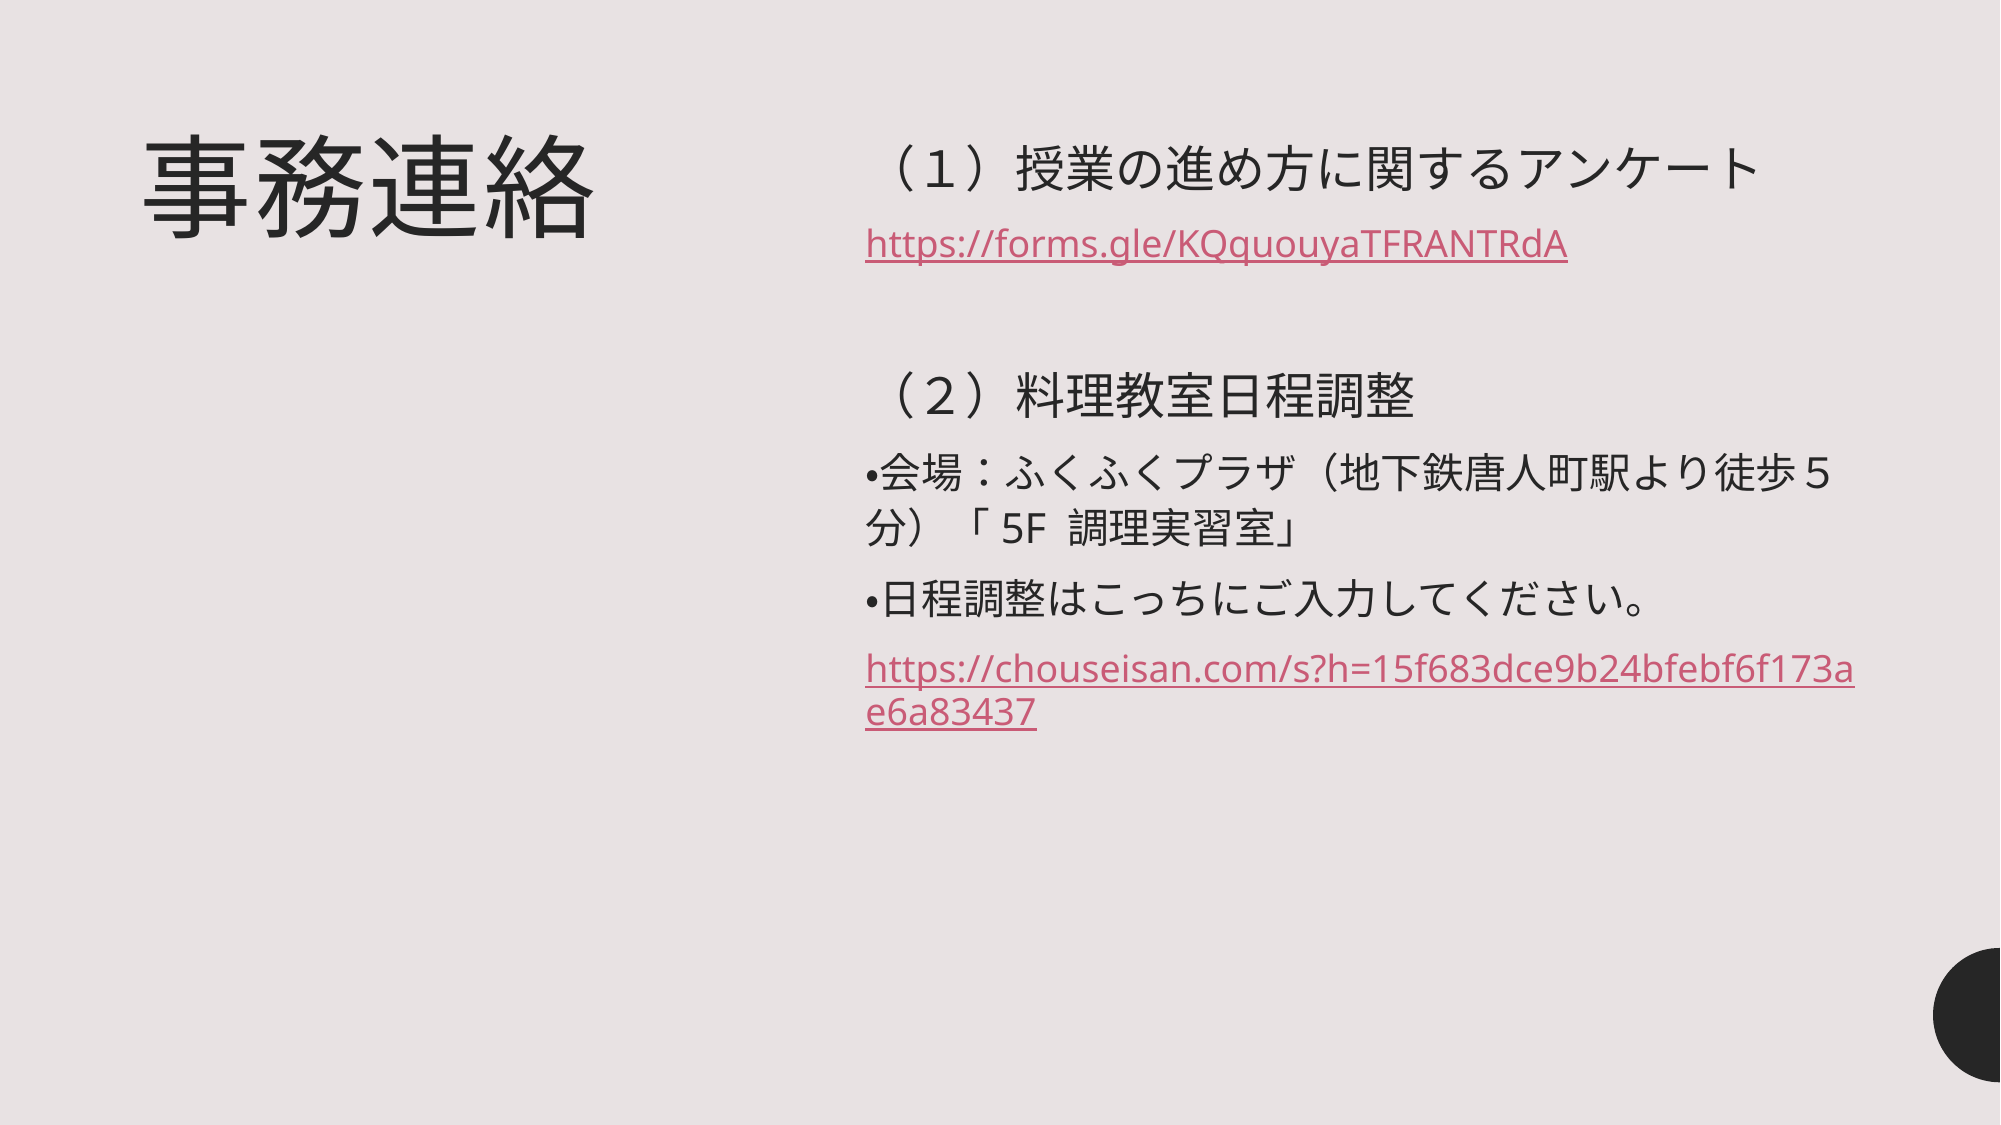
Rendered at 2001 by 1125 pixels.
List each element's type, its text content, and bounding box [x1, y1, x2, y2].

list （１）授業の進め方に関するアンケート https://forms.gle/KQquouyaTFRANTRdA （２）料理教室日程調整 ・会場：ふくふくプラザ（地下鉄唐人町駅より徒歩５分）「5F 調理実習室」 ・日程調整はこっちにご入力してください。 https://chouseisan.com/s?h=15f683dce9b24bfebf6f173ae6a83437 [850, 124, 1875, 858]
title 事務連絡 [124, 124, 753, 279]
